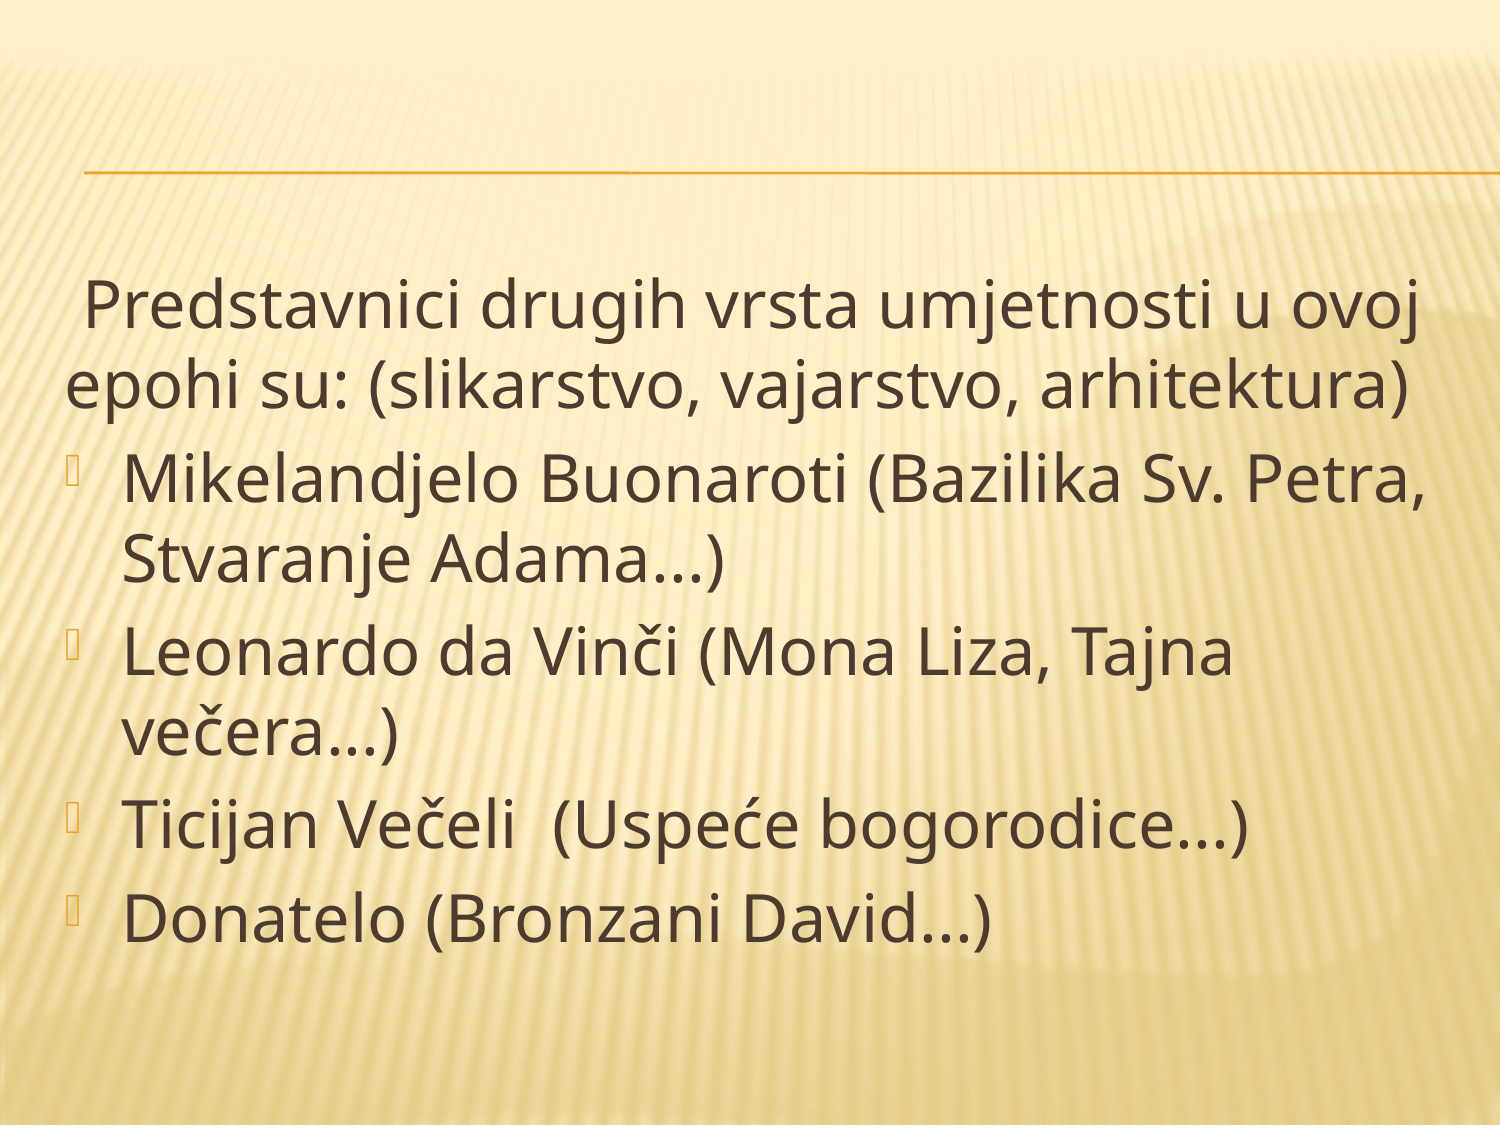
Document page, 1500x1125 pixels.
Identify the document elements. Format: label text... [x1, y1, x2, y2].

list Predstavnici drugih vrsta umjetnosti u ovoj epohi su: (slikarstvo, vajarstvo, arhitektura) Mikelandjelo Buonaroti (Bazilika Sv. Petra, Stvaranje Adama...) Leonardo da Vinči (Mona Liza, Tajna večera...) Ticijan Večeli (Uspeće bogorodice...) Donatelo (Bronzani David...) [50, 254, 1475, 998]
